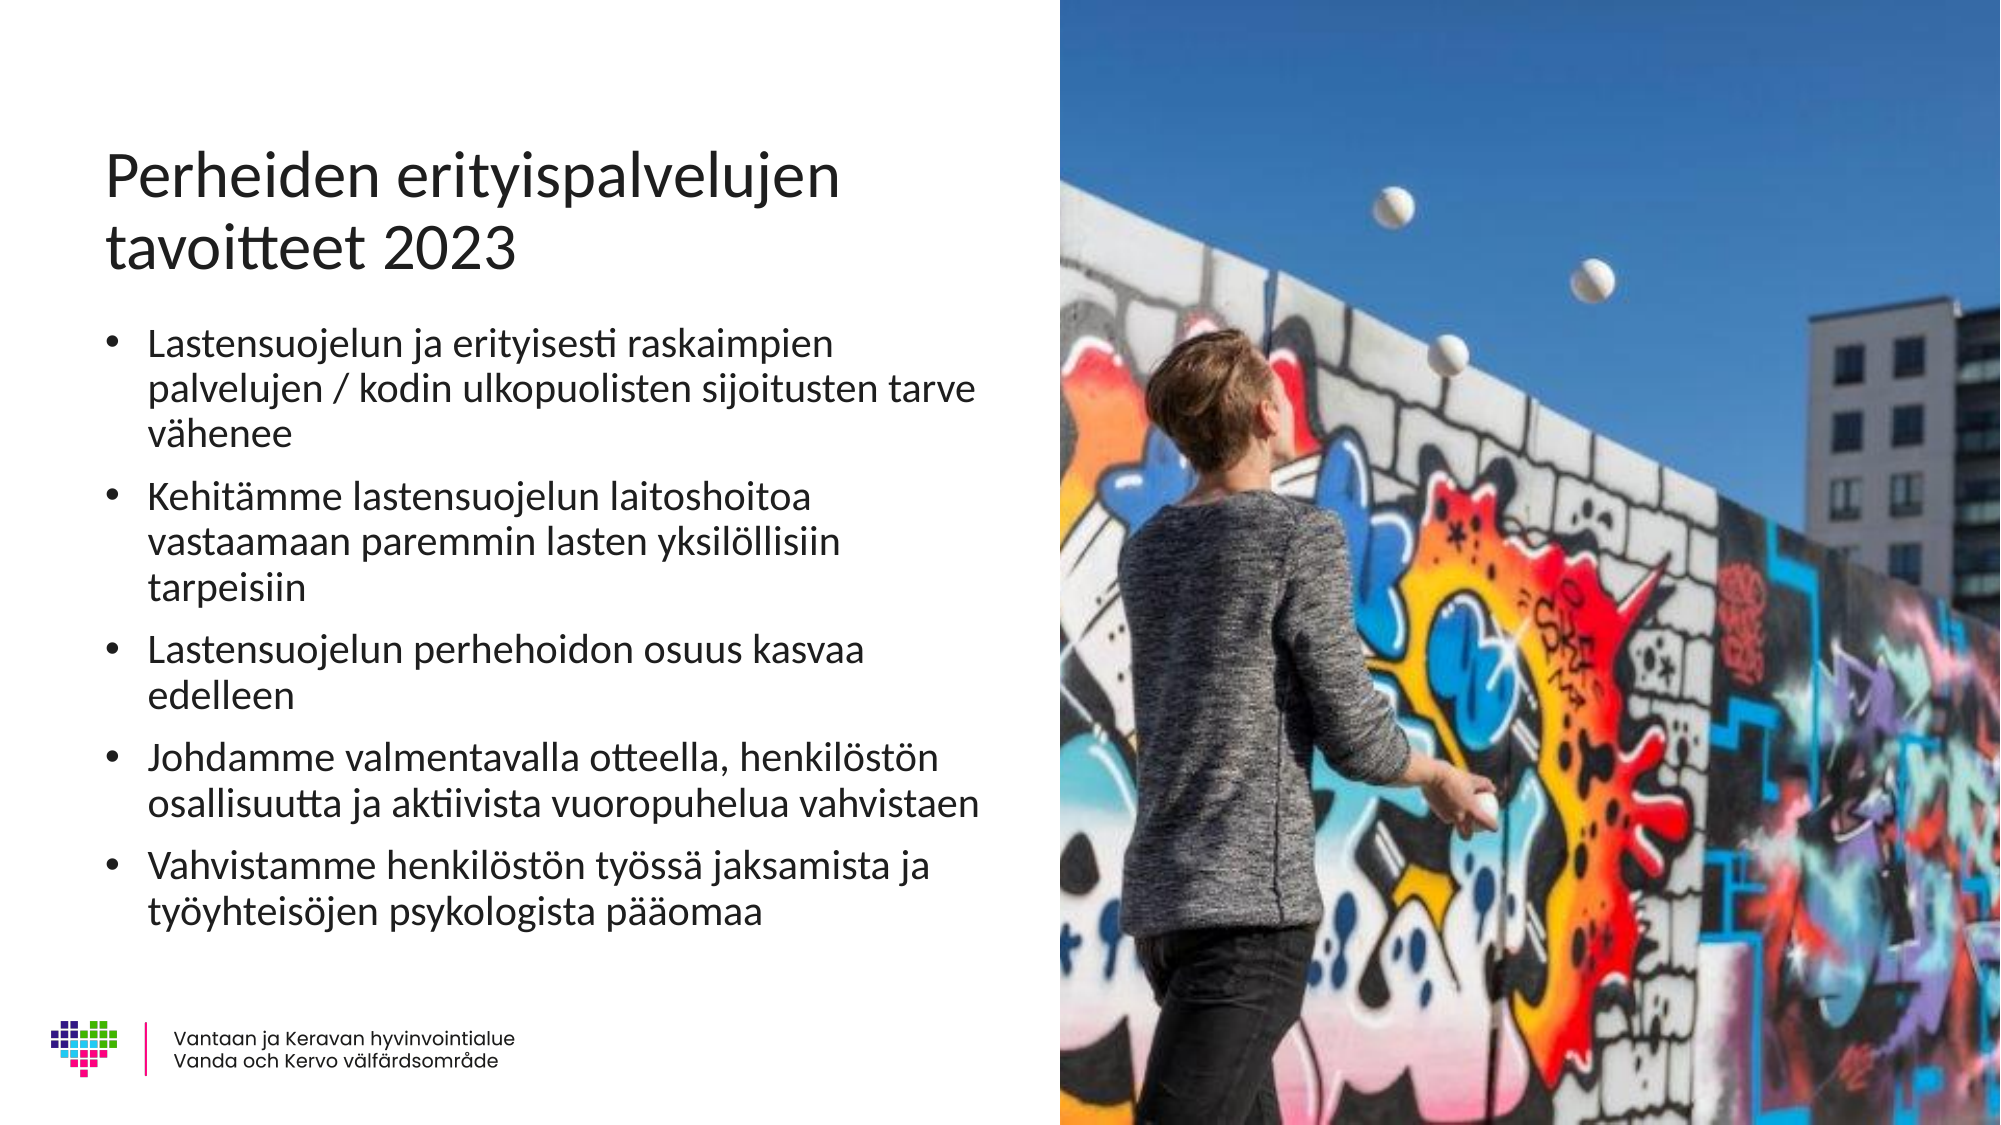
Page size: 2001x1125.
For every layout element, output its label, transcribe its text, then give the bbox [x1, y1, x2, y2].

list Lastensuojelun ja erityisesti raskaimpien palvelujen / kodin ulkopuolisten sijoitusten tarve vähenee Kehitämme lastensuojelun laitoshoitoa vastaamaan paremmin lasten yksilöllisiin tarpeisiin Lastensuojelun perhehoidon osuus kasvaa edelleen Johdamme valmentavalla otteella, henkilöstön osallisuutta ja aktiivista vuoropuhelua vahvistaen​ Vahvistamme henkilöstön työssä jaksamista ja työyhteisöjen psykologista pääomaa [90, 313, 1000, 995]
picture [23, 993, 542, 1105]
title Perheiden erityispalvelujen tavoitteet 2023 [90, 87, 982, 292]
picture [1060, 0, 2000, 1125]
